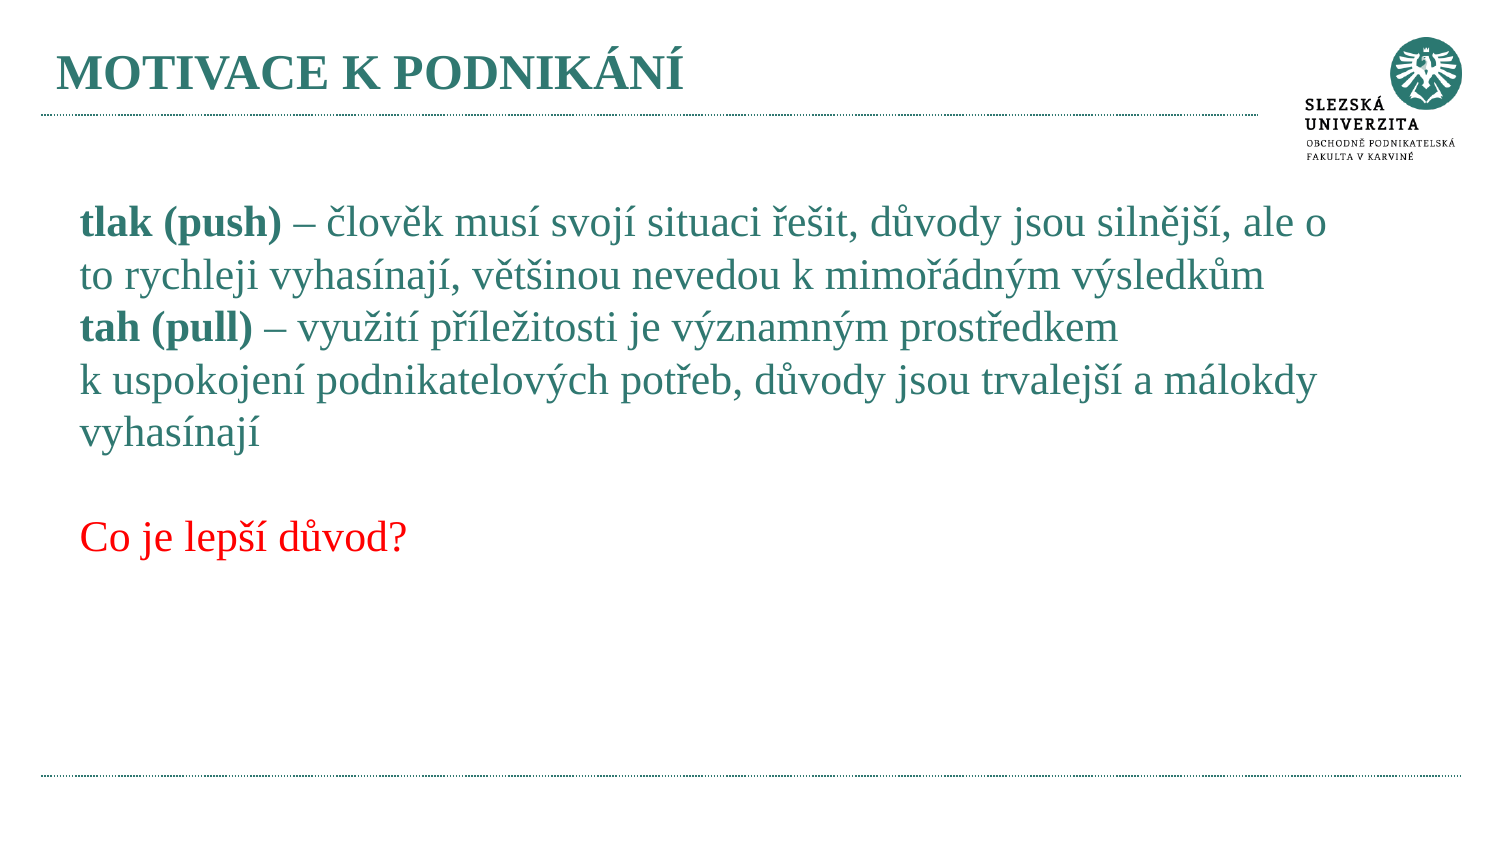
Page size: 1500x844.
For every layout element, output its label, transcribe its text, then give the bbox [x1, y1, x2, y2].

list tlak (push) – člověk musí svojí situaci řešit, důvody jsou silnější, ale o to rychleji vyhasínají, většinou nevedou k mimořádným výsledkům tah (pull) – využití příležitosti je významným prostředkem k uspokojení podnikatelových potřeb, důvody jsou trvalejší a málokdy vyhasínají Co je lepší důvod? [64, 185, 1359, 721]
picture [1305, 37, 1462, 160]
title Motivace k podnikání [41, 32, 786, 116]
